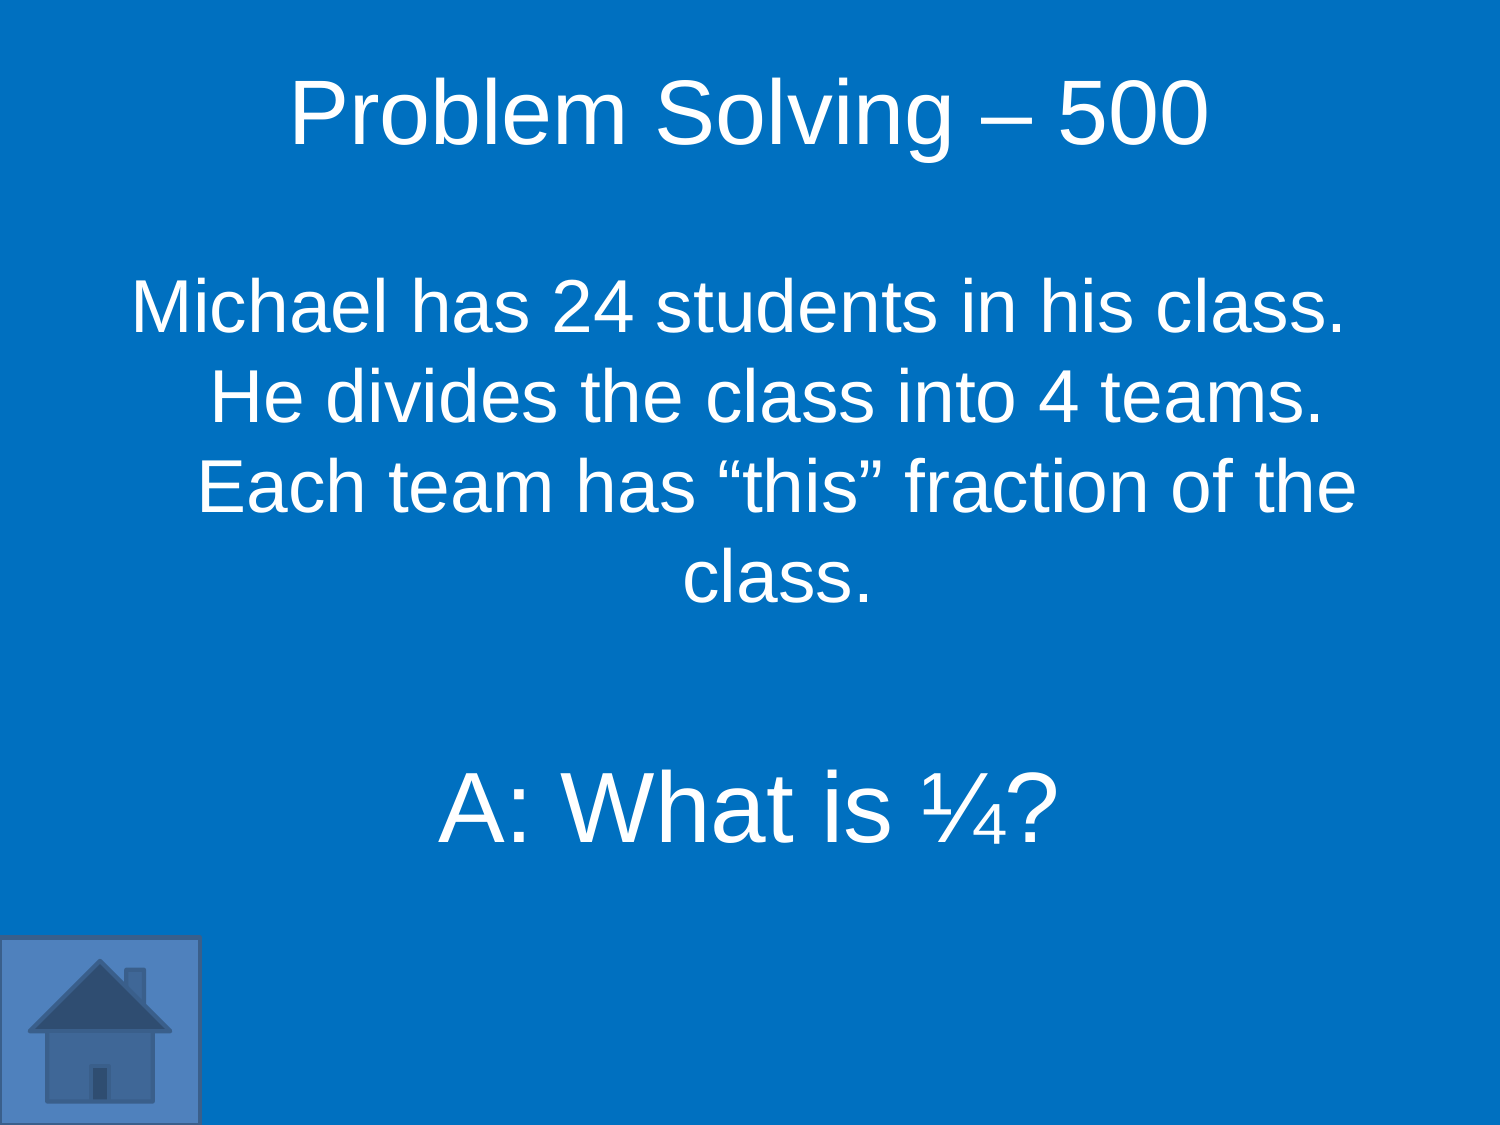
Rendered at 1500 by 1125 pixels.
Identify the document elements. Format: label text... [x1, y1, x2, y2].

text_box Problem Solving – 500 [74, 45, 1425, 233]
text_box [0, 935, 202, 1125]
text_box Michael has 24 students in his class. He divides the class into 4 teams. Each team has “this” fraction of the class. A: What is ¼? [74, 249, 1425, 1088]
